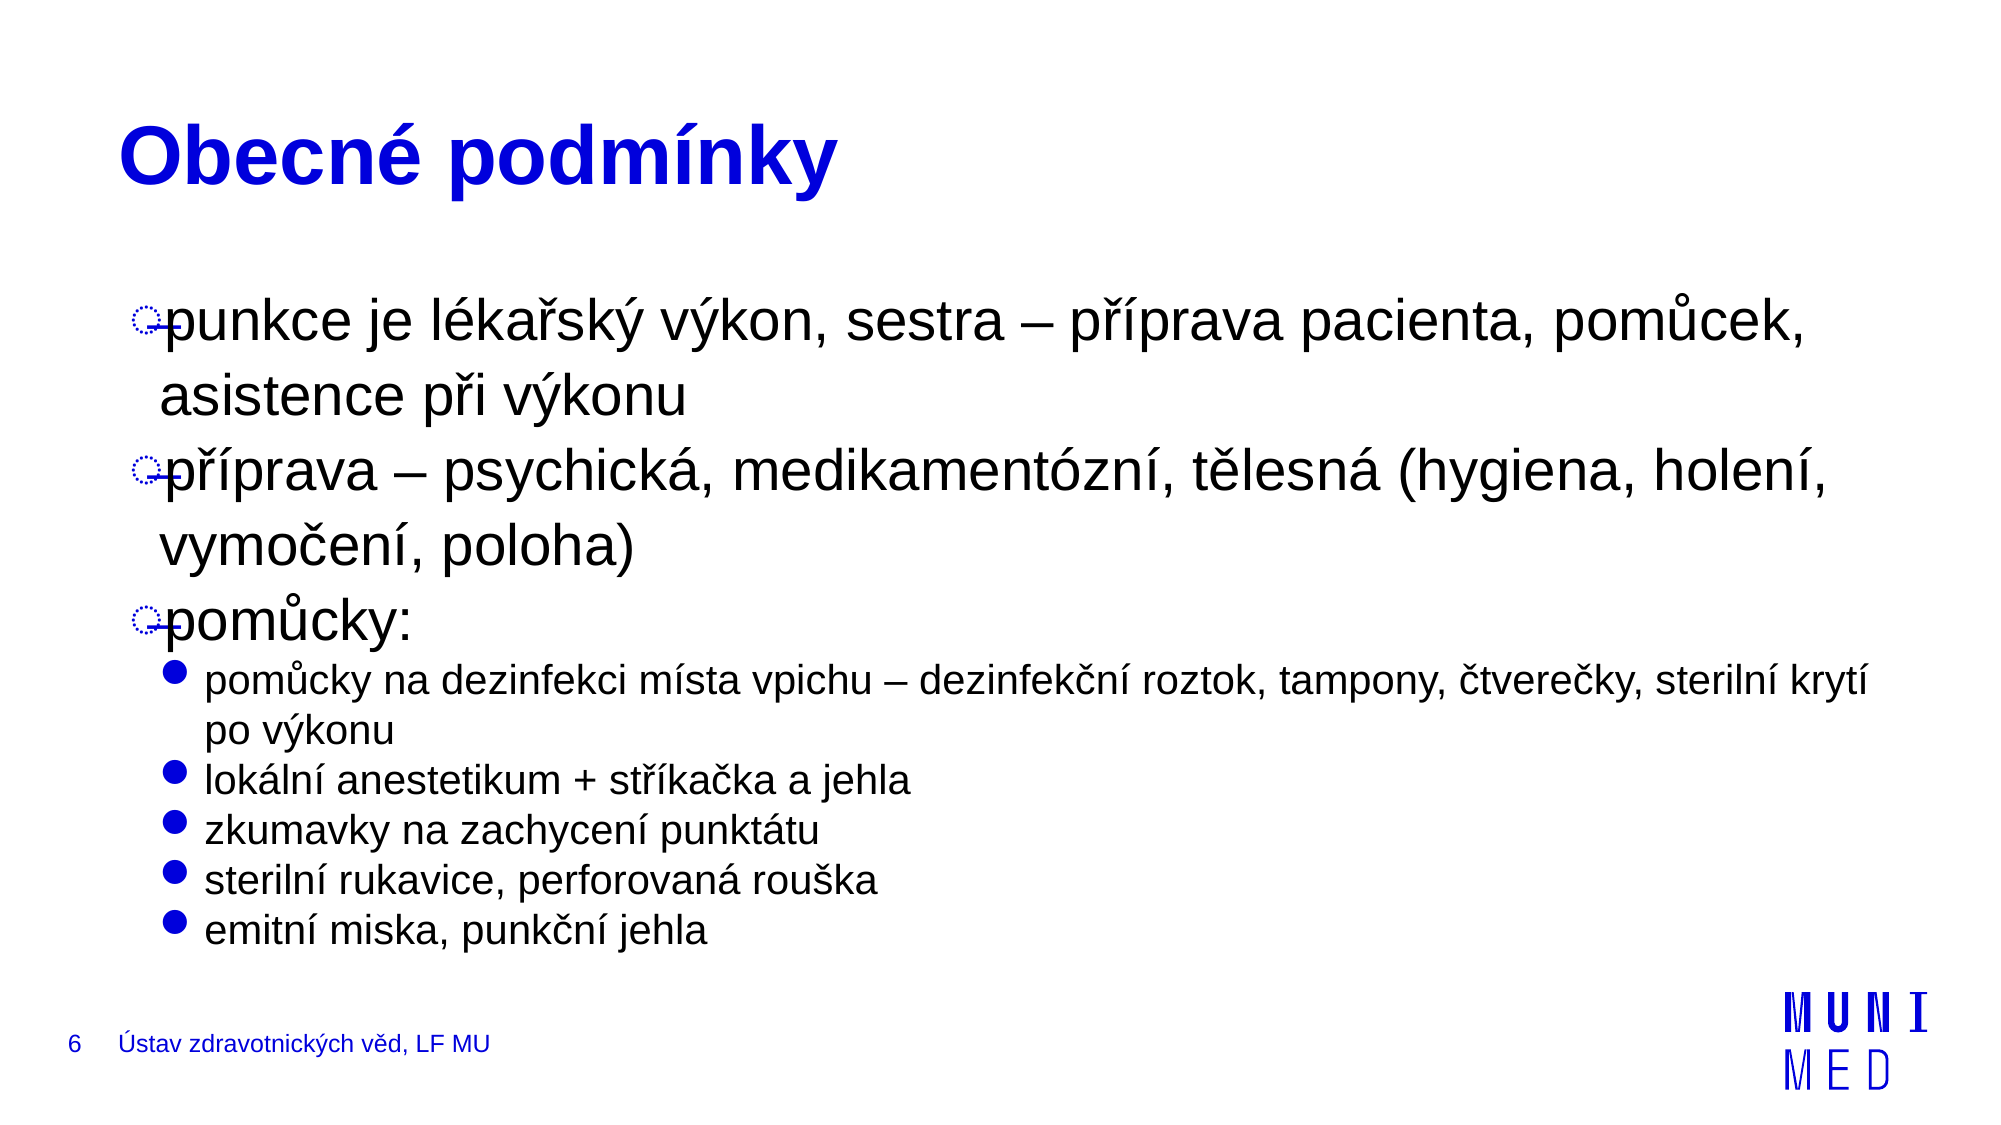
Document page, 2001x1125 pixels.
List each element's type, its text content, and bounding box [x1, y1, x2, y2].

list punkce je lékařský výkon, sestra – příprava pacienta, pomůcek, asistence při výkonu příprava – psychická, medikamentózní, tělesná (hygiena, holení, vymočení, poloha) pomůcky: pomůcky na dezinfekci místa vpichu – dezinfekční roztok, tampony, čtverečky, sterilní krytí po výkonu lokální anestetikum + stříkačka a jehla zkumavky na zachycení punktátu sterilní rukavice, perforovaná rouška emitní miska, punkční jehla [118, 277, 1883, 957]
footer Ústav zdravotnických věd, LF MU [118, 1021, 1418, 1063]
title Obecné podmínky [118, 118, 1883, 193]
slide_number 6 [67, 1021, 110, 1063]
